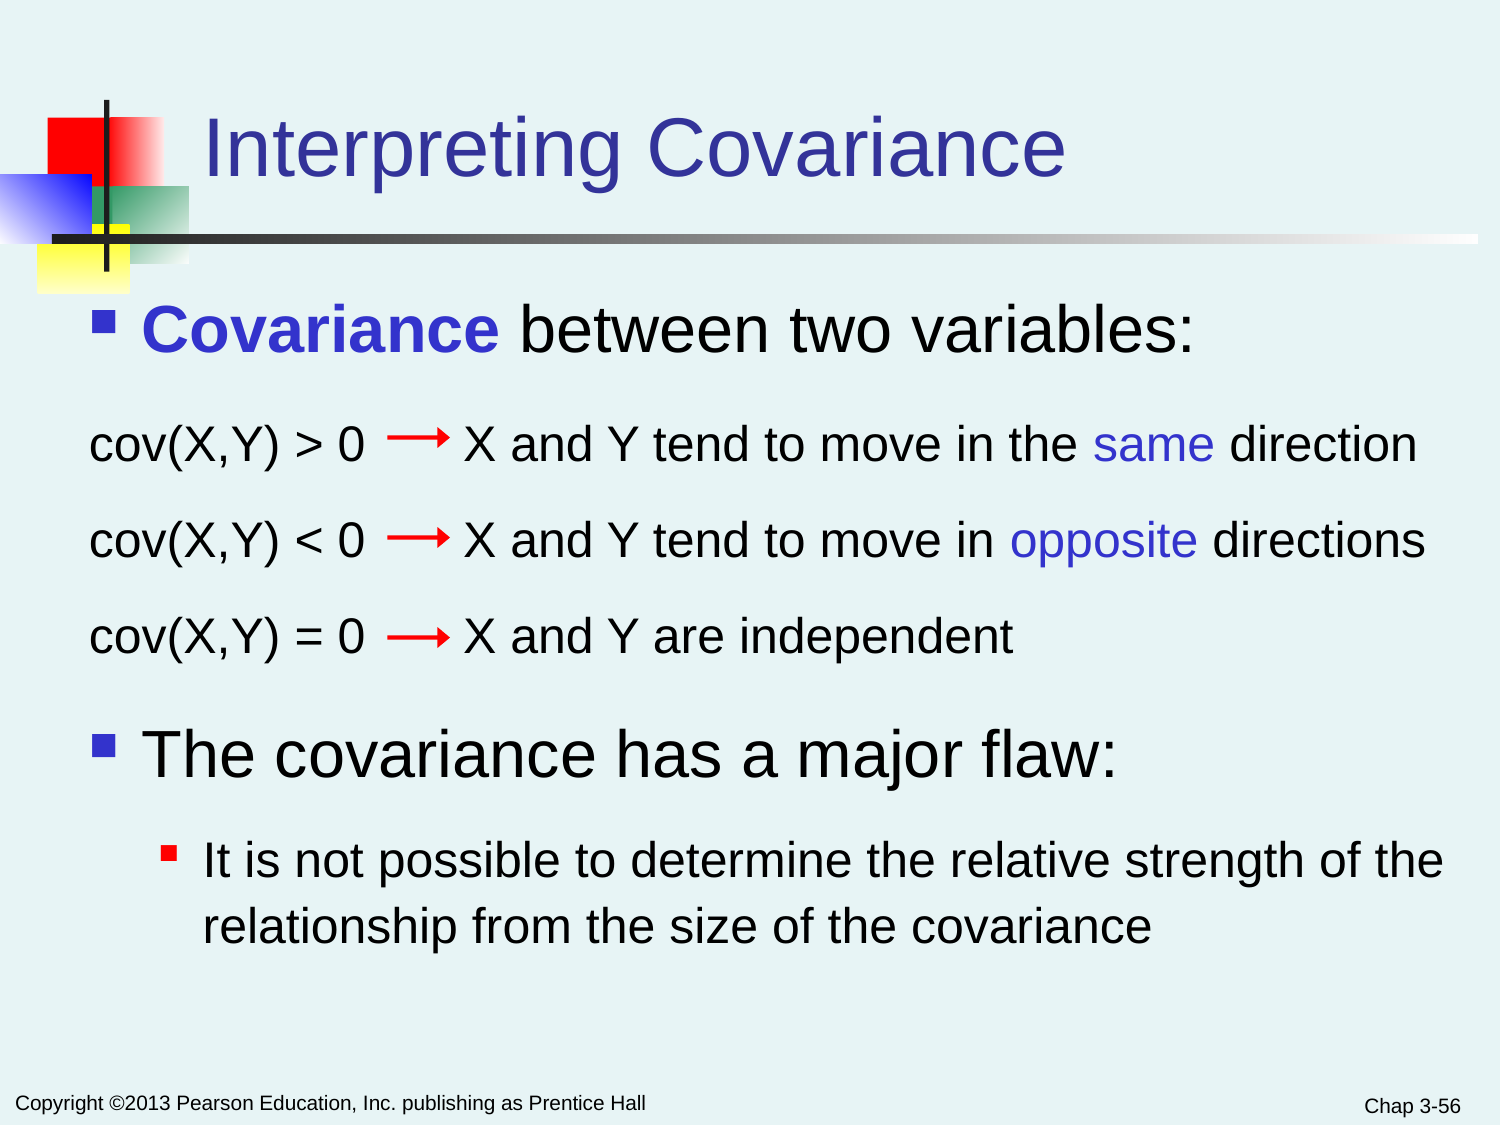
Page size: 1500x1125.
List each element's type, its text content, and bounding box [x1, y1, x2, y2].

footer Copyright ©2013 Pearson Education, Inc. publishing as Prentice Hall [0, 1082, 788, 1125]
title Interpreting Covariance [188, 37, 1401, 201]
text_box [387, 627, 451, 648]
list Covariance between two variables: cov(X,Y) > 0 X and Y tend to move in the same direction cov(X,Y) < 0 X and Y tend to move in opposite directions cov(X,Y) = 0 X and Y are independent The covariance has a major flaw: It is not possible to determine the relative strength of the relationship from the size of the covariance [74, 287, 1463, 988]
text_box [387, 527, 451, 548]
slide_number Chap 3-56 [1124, 1071, 1476, 1125]
text_box [387, 427, 451, 448]
